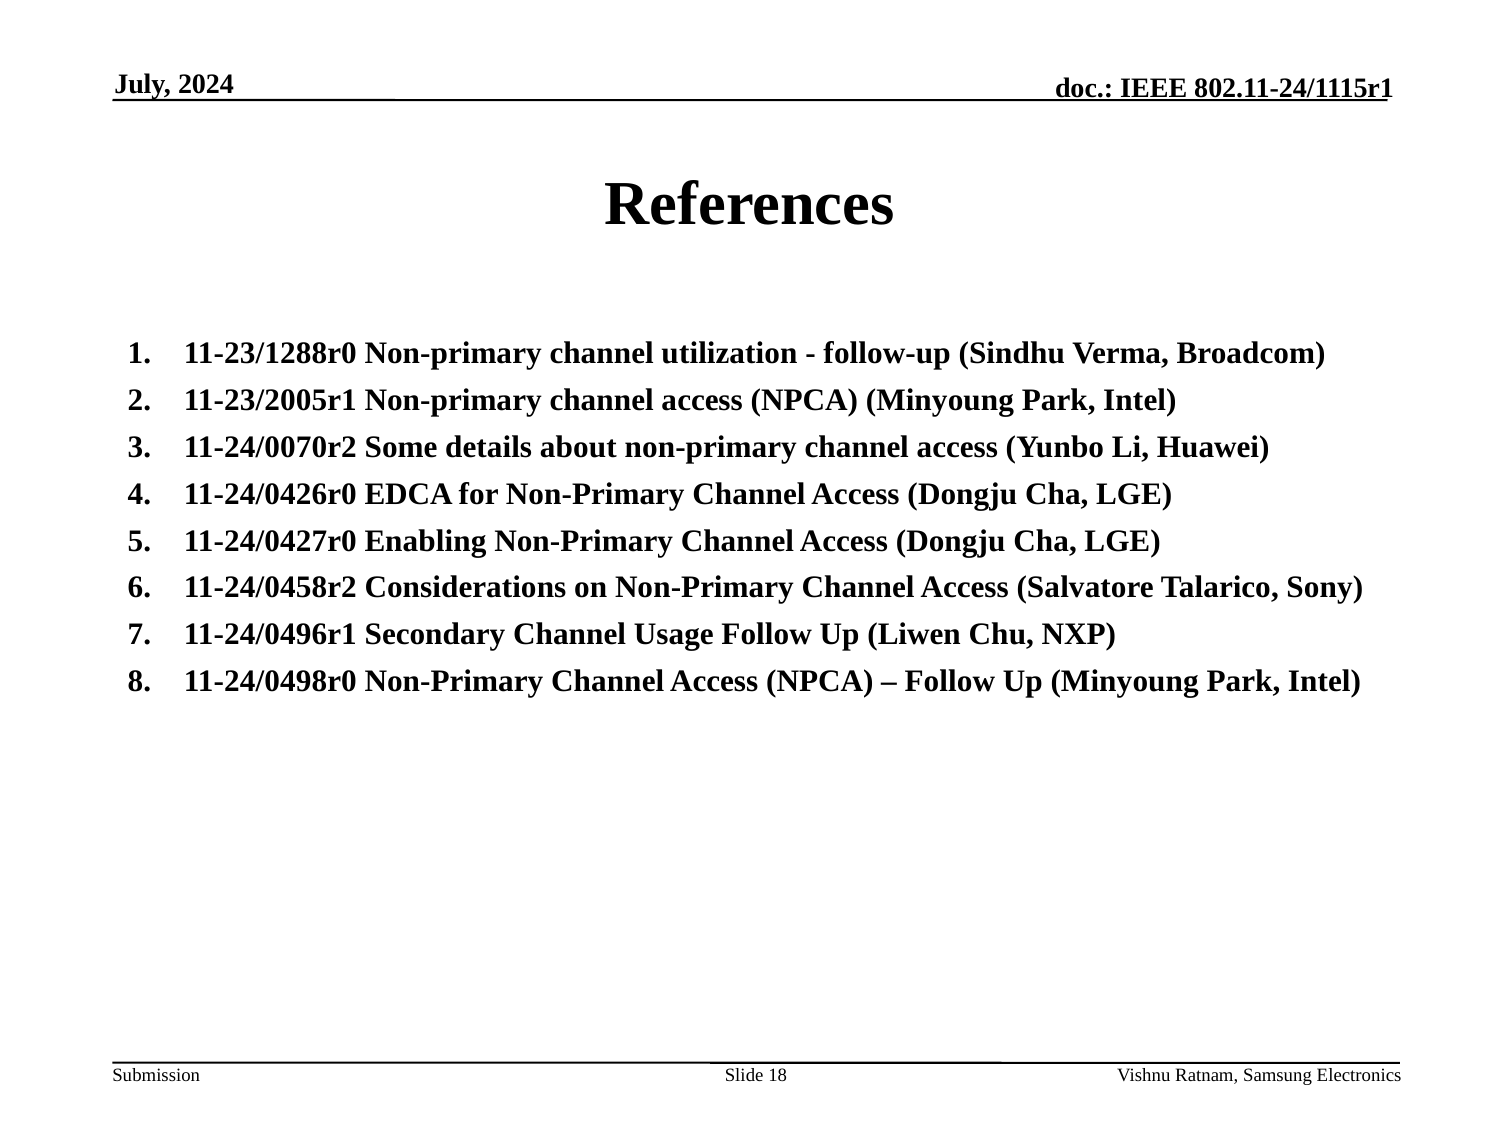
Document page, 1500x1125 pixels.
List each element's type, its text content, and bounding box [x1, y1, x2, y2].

list 11-23/1288r0 Non-primary channel utilization - follow-up (Sindhu Verma, Broadcom) 11-23/2005r1 Non-primary channel access (NPCA) (Minyoung Park, Intel) 11-24/0070r2 Some details about non-primary channel access (Yunbo Li, Huawei) 11-24/0426r0 EDCA for Non-Primary Channel Access (Dongju Cha, LGE) 11-24/0427r0 Enabling Non-Primary Channel Access (Dongju Cha, LGE) 11-24/0458r2 Considerations on Non-Primary Channel Access (Salvatore Talarico, Sony) 11-24/0496r1 Secondary Channel Usage Follow Up (Liwen Chu, NXP) 11-24/0498r0 Non-Primary Channel Access (NPCA) – Follow Up (Minyoung Park, Intel) [112, 324, 1388, 1000]
footer Vishnu Ratnam, Samsung Electronics [878, 1061, 1402, 1093]
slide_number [114, 54, 423, 100]
title References [112, 112, 1388, 288]
slide_number Slide 18 [712, 1061, 800, 1123]
